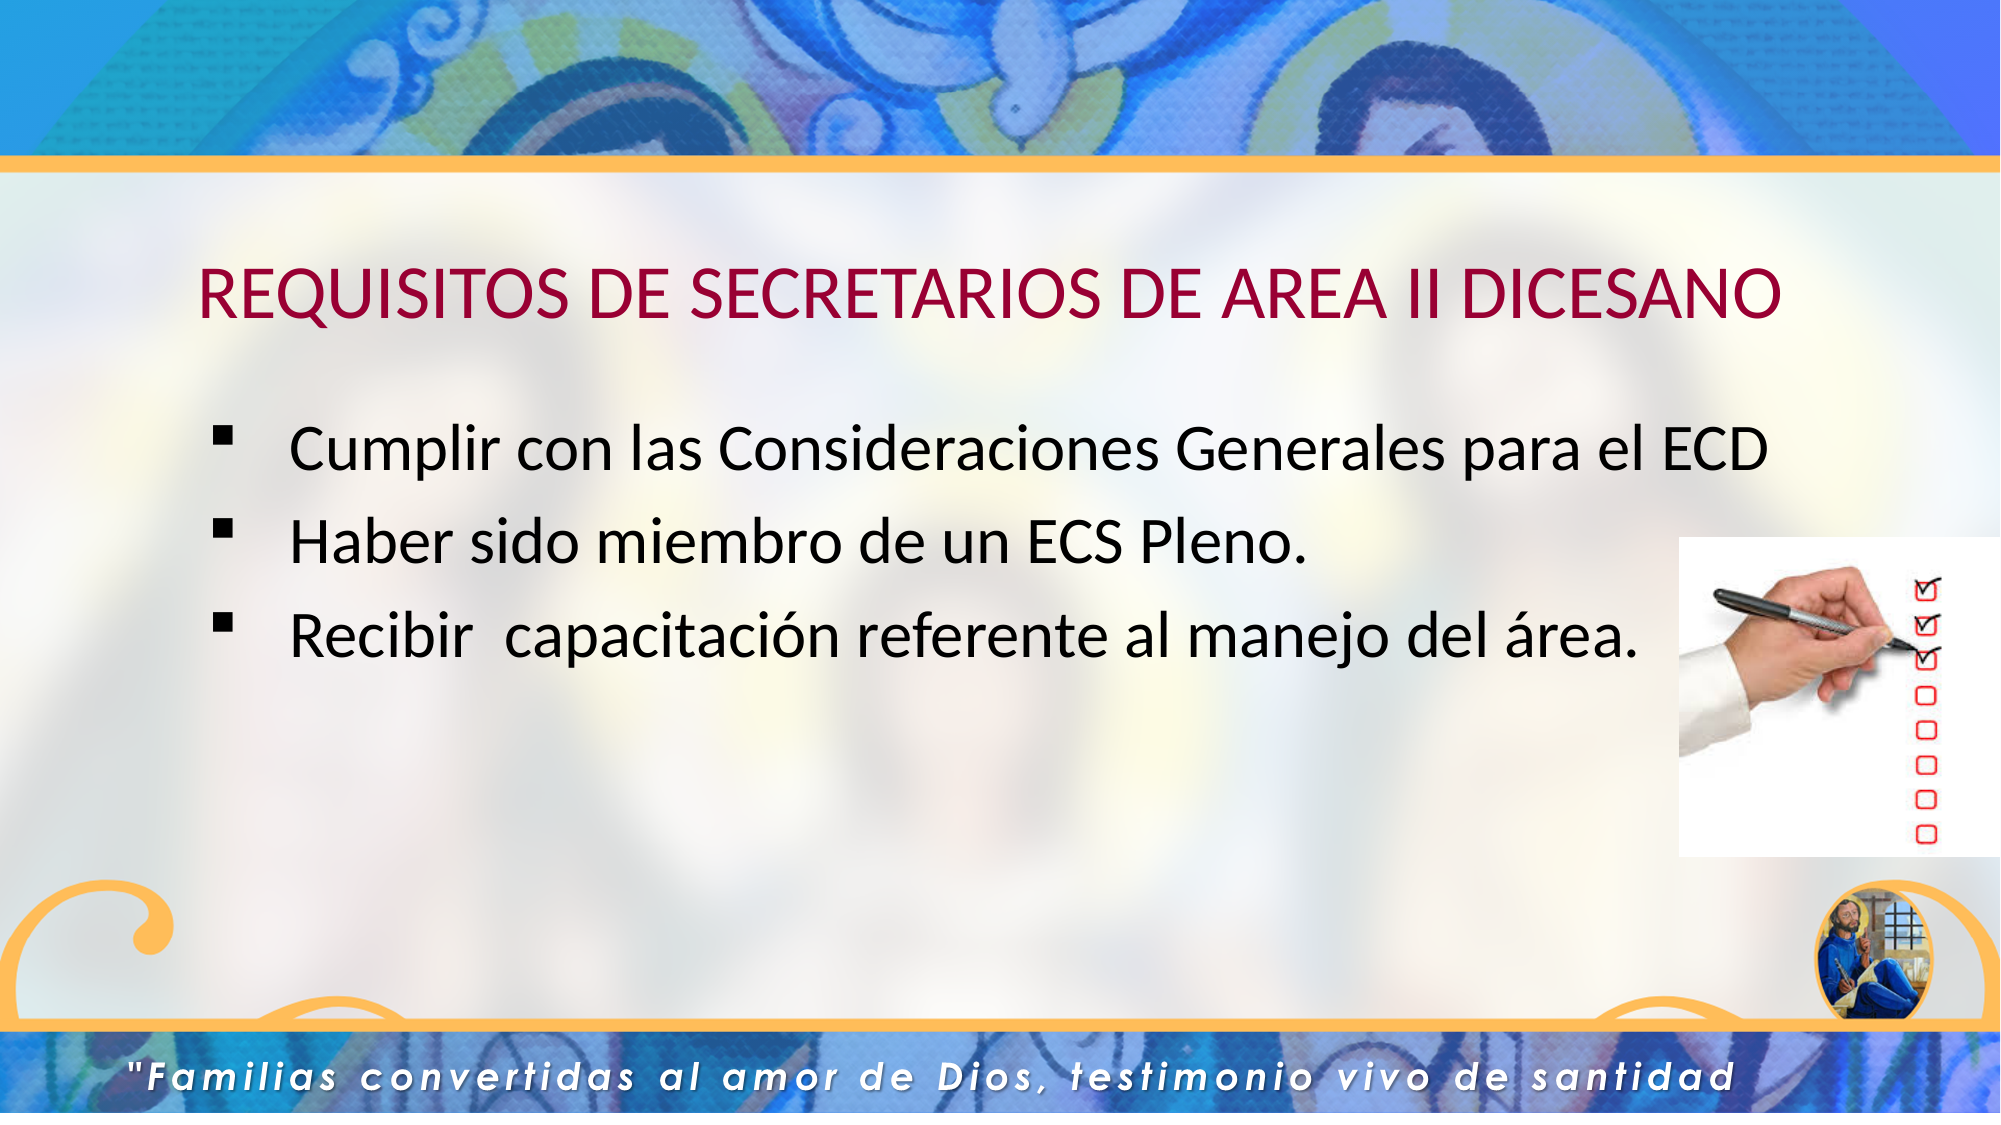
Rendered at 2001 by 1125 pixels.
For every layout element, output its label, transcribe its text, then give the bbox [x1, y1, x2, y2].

list Cumplir con las Consideraciones Generales para el ECD Haber sido miembro de un ECS Pleno. Recibir capacitación referente al manejo del área. [189, 394, 1840, 776]
title REQUISITOS DE SECRETARIOS DE AREA II DICESANO [165, 232, 1816, 344]
picture [0, 0, 2001, 1125]
